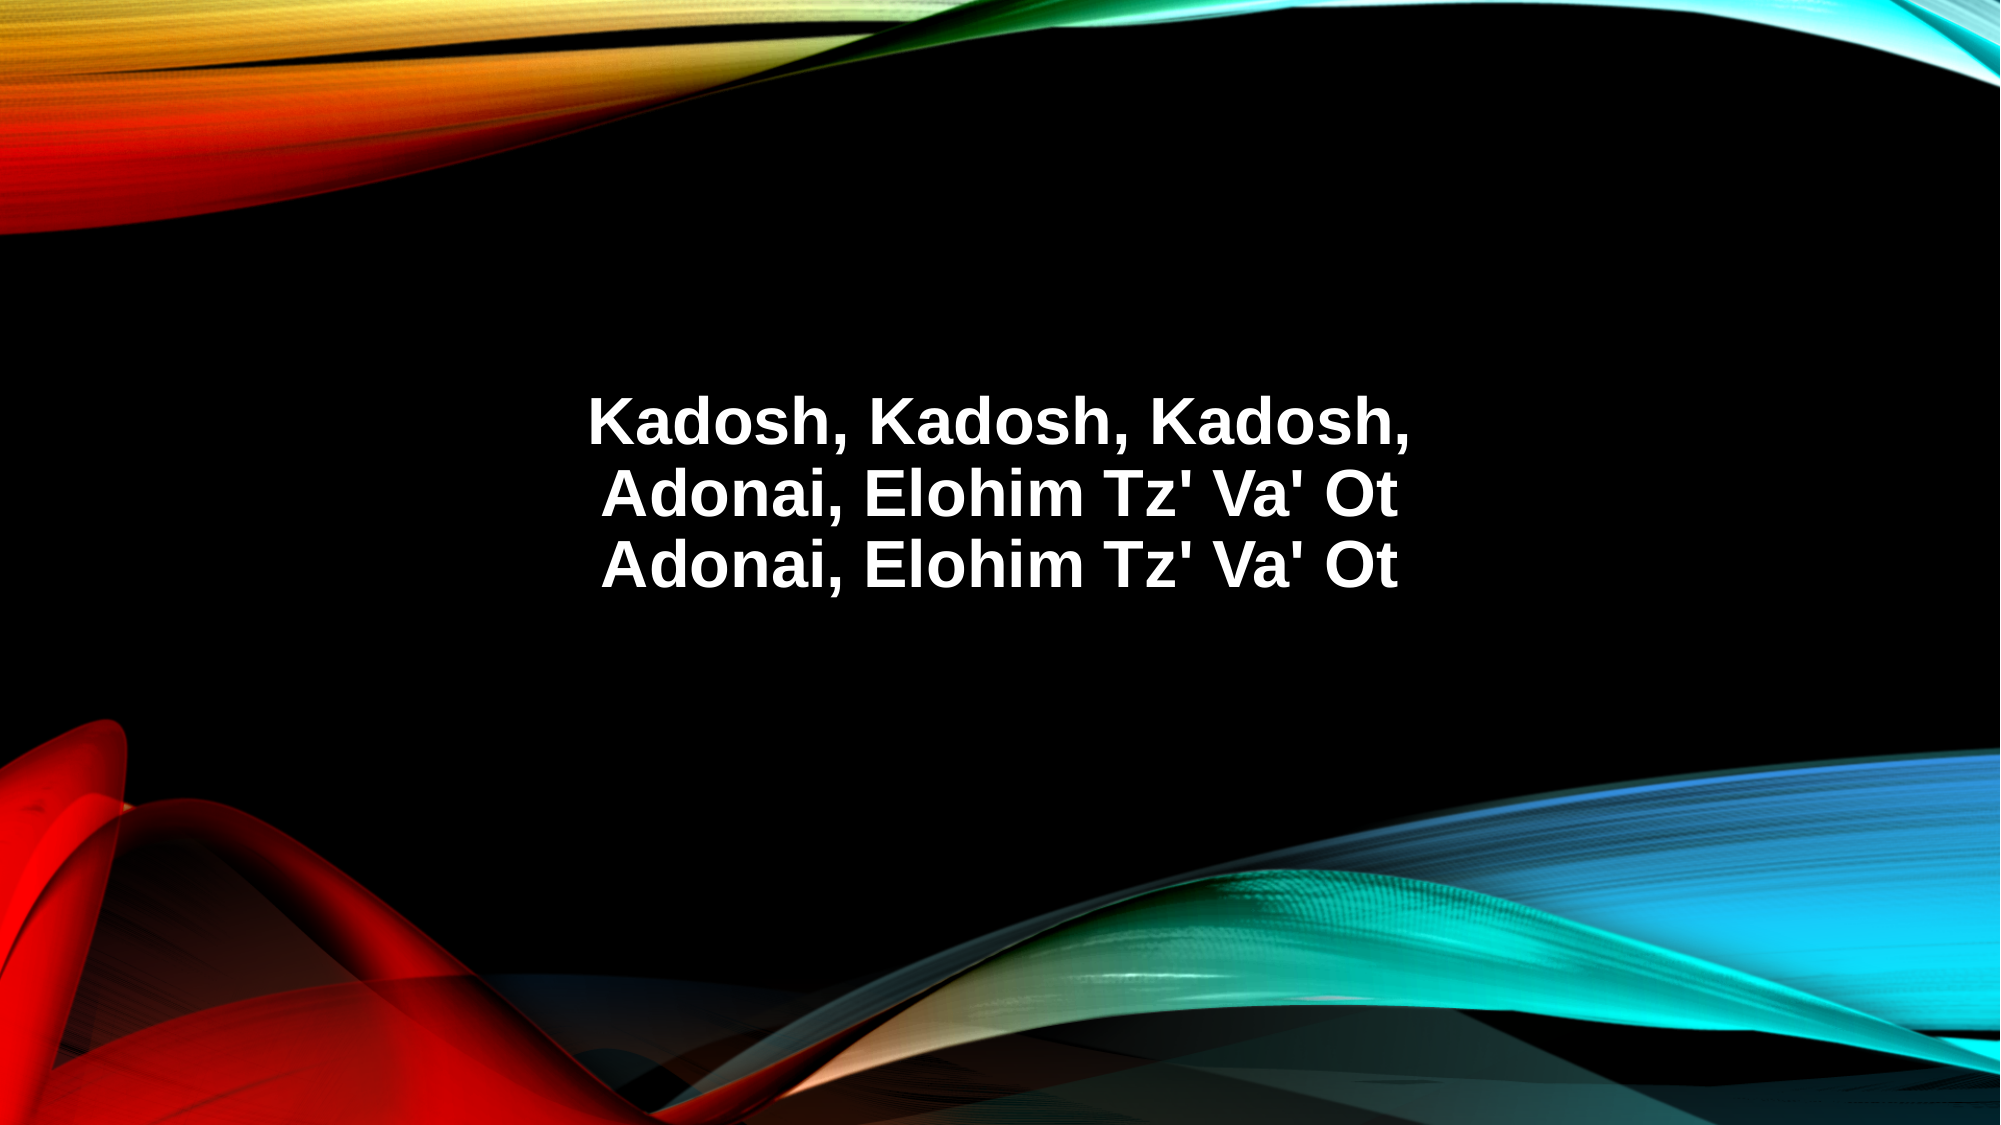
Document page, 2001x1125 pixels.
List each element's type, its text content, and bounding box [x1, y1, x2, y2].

subtitle Kadosh, Kadosh, Kadosh, Adonai, Elohim Tz' Va' Ot Adonai, Elohim Tz' Va' Ot [0, 0, 2000, 1125]
